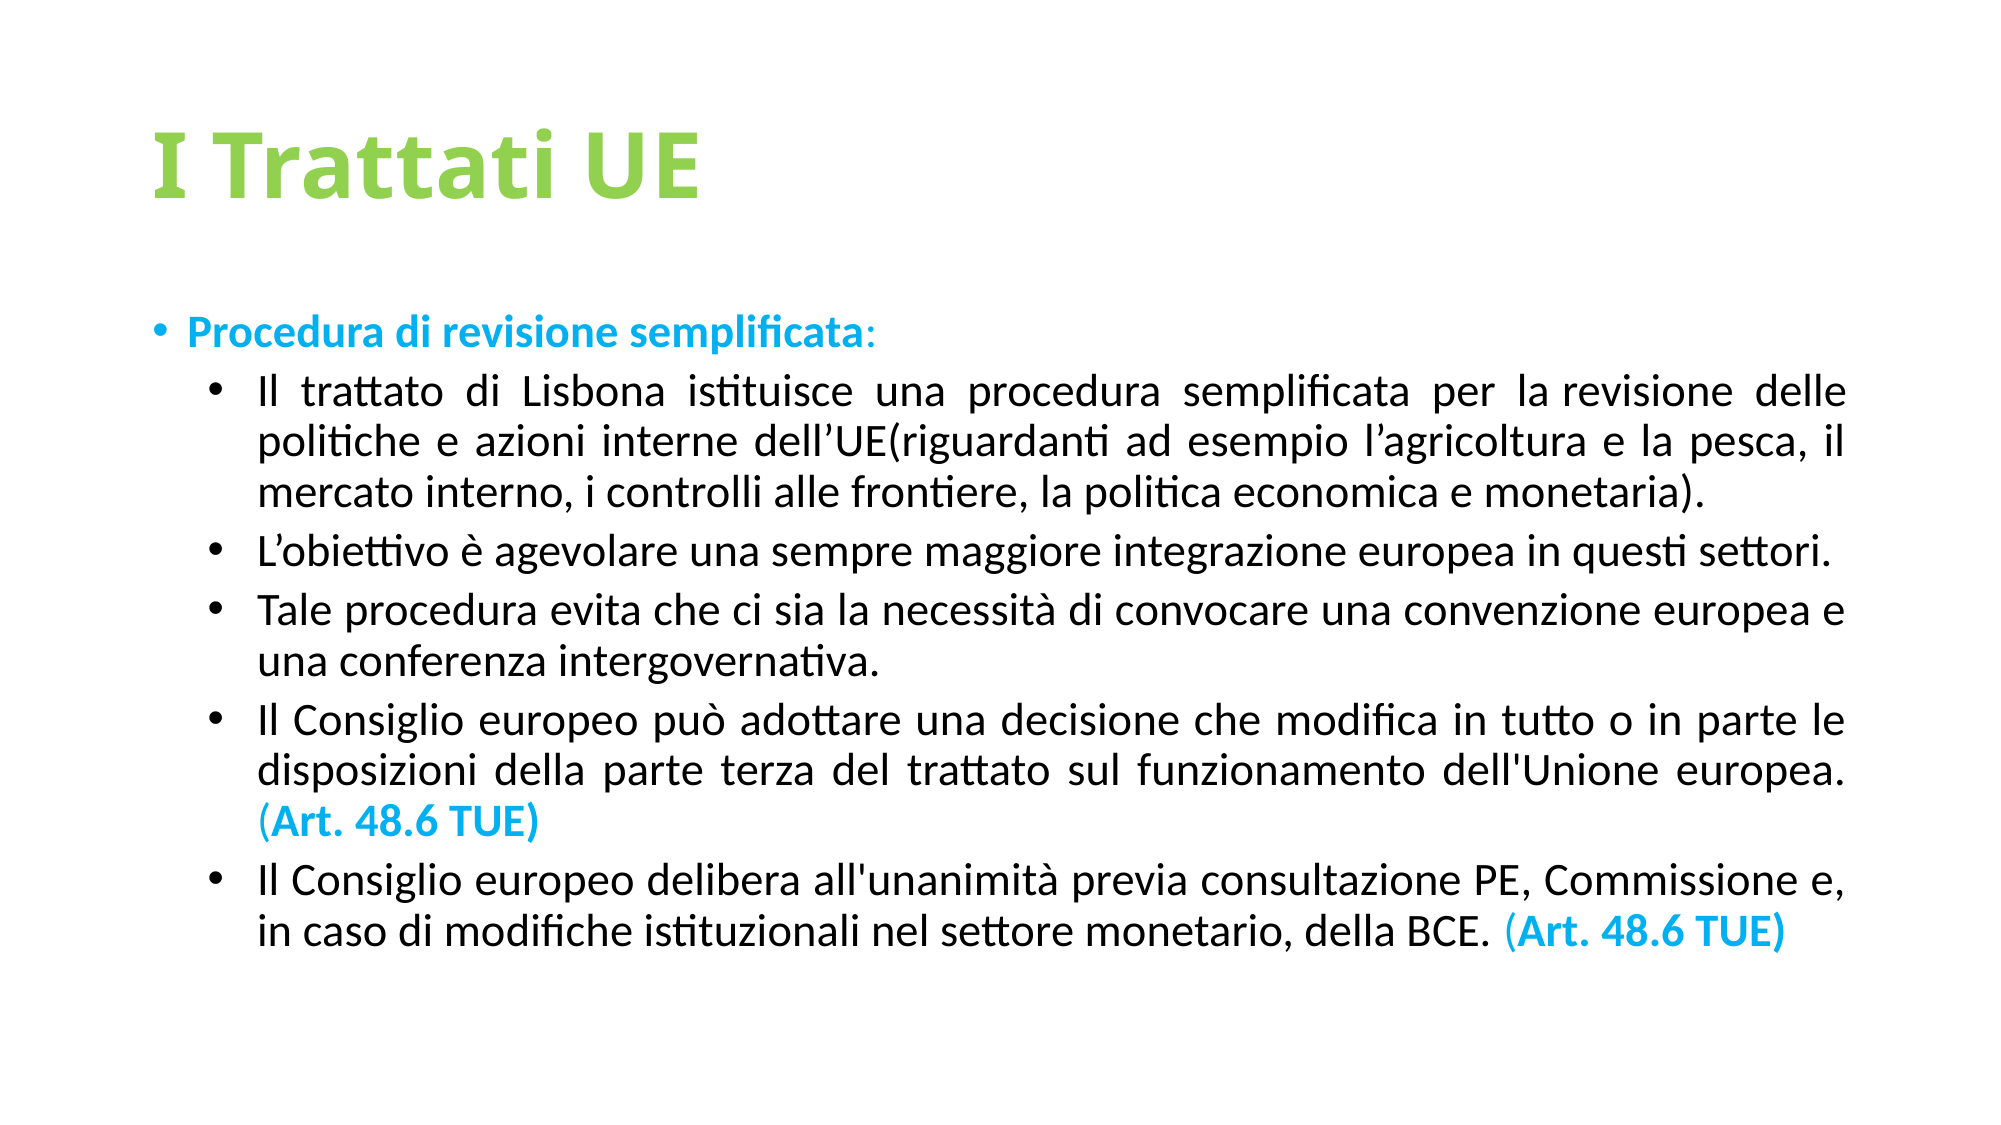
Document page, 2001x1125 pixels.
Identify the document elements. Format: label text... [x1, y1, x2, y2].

list Procedura di revisione semplificata: Il trattato di Lisbona istituisce una procedura semplificata per la revisione delle politiche e azioni interne dell’UE(riguardanti ad esempio l’agricoltura e la pesca, il mercato interno, i controlli alle frontiere, la politica economica e monetaria). L’obiettivo è agevolare una sempre maggiore integrazione europea in questi settori. Tale procedura evita che ci sia la necessità di convocare una convenzione europea e una conferenza intergovernativa. Il Consiglio europeo può adottare una decisione che modifica in tutto o in parte le disposizioni della parte terza del trattato sul funzionamento dell'Unione europea. (Art. 48.6 TUE) Il Consiglio europeo delibera all'unanimità previa consultazione PE, Commissione e, in caso di modifiche istituzionali nel settore monetario, della BCE. (Art. 48.6 TUE) [137, 299, 1863, 1066]
title I Trattati UE [137, 59, 1863, 278]
